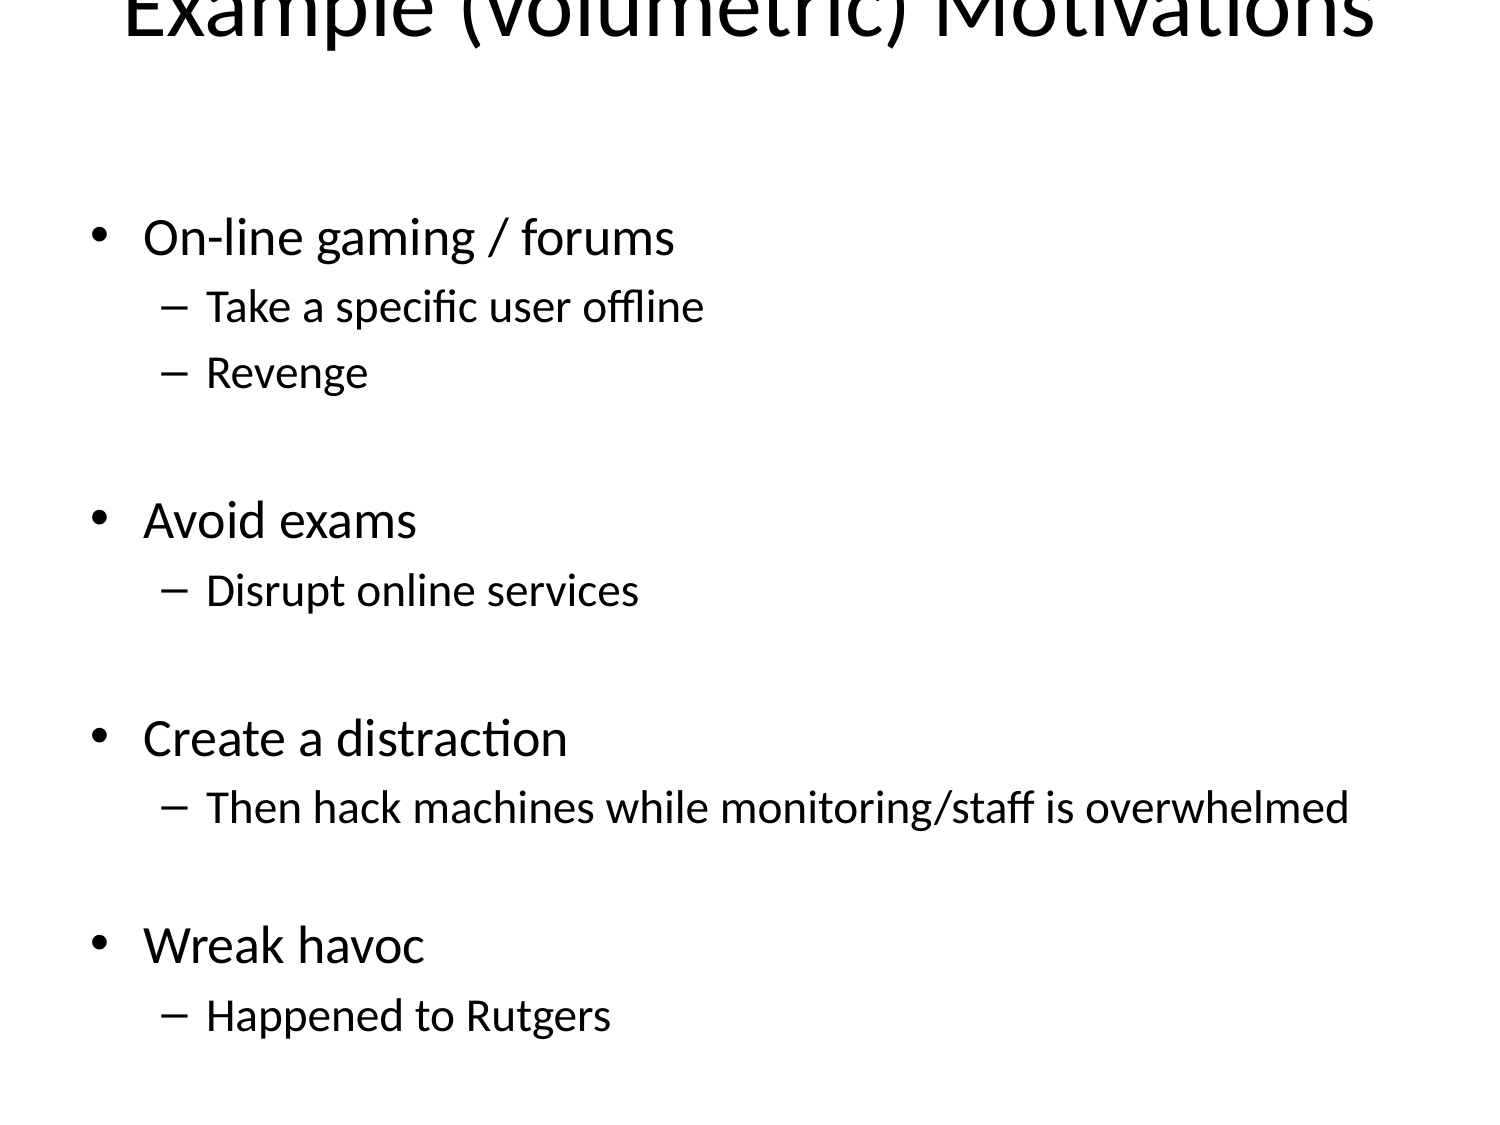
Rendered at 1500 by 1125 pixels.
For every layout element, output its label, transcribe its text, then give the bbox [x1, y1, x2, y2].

title Example (volumetric) Motivations [75, 0, 1425, 149]
list On-line gaming / forums Take a specific user offline Revenge Avoid exams Disrupt online services Create a distraction Then hack machines while monitoring/staff is overwhelmed Wreak havoc Happened to Rutgers [75, 193, 1425, 1055]
